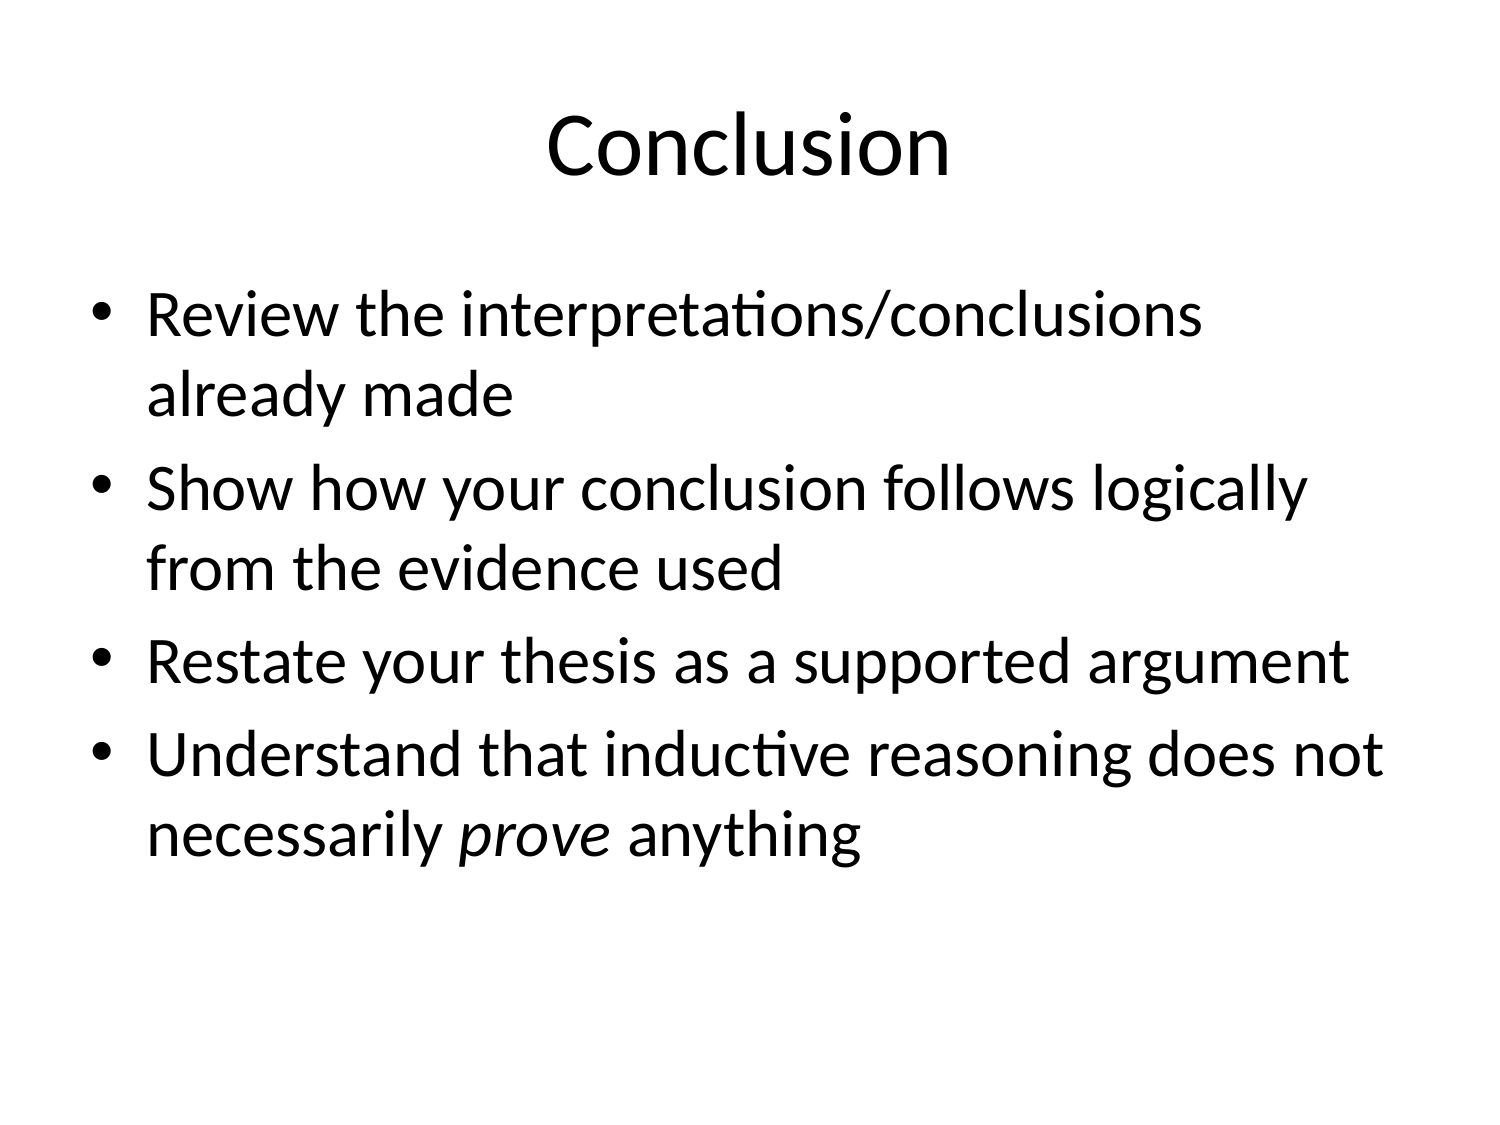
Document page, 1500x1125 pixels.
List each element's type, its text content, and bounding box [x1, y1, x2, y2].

title Conclusion [75, 45, 1425, 233]
list Review the interpretations/conclusions already made Show how your conclusion follows logically from the evidence used Restate your thesis as a supported argument Understand that inductive reasoning does not necessarily prove anything [75, 262, 1425, 1005]
